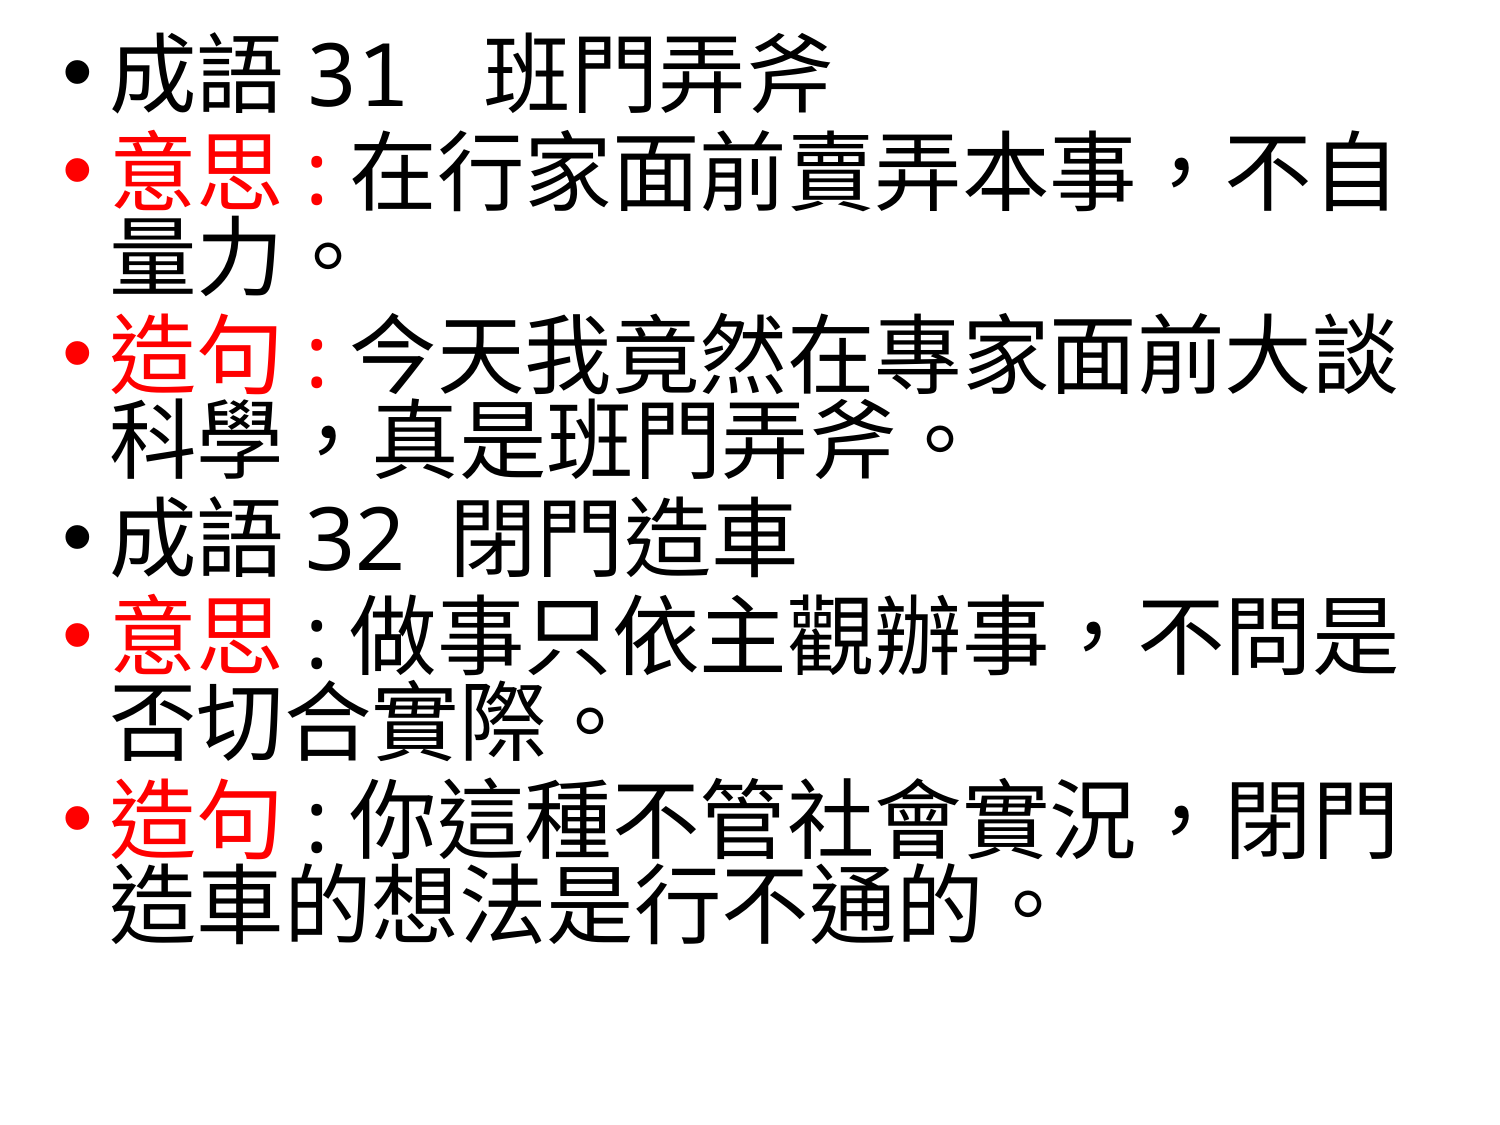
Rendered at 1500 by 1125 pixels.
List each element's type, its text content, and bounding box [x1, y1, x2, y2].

list 成語31 班門弄斧 意思:在行家面前賣弄本事，不自量力。 造句:今天我竟然在專家面前大談科學，真是班門弄斧。 成語32 閉門造車 意思:做事只依主觀辦事，不問是否切合實際。 造句:你這種不管社會實況，閉門造車的想法是行不通的。 [29, 30, 1459, 1125]
